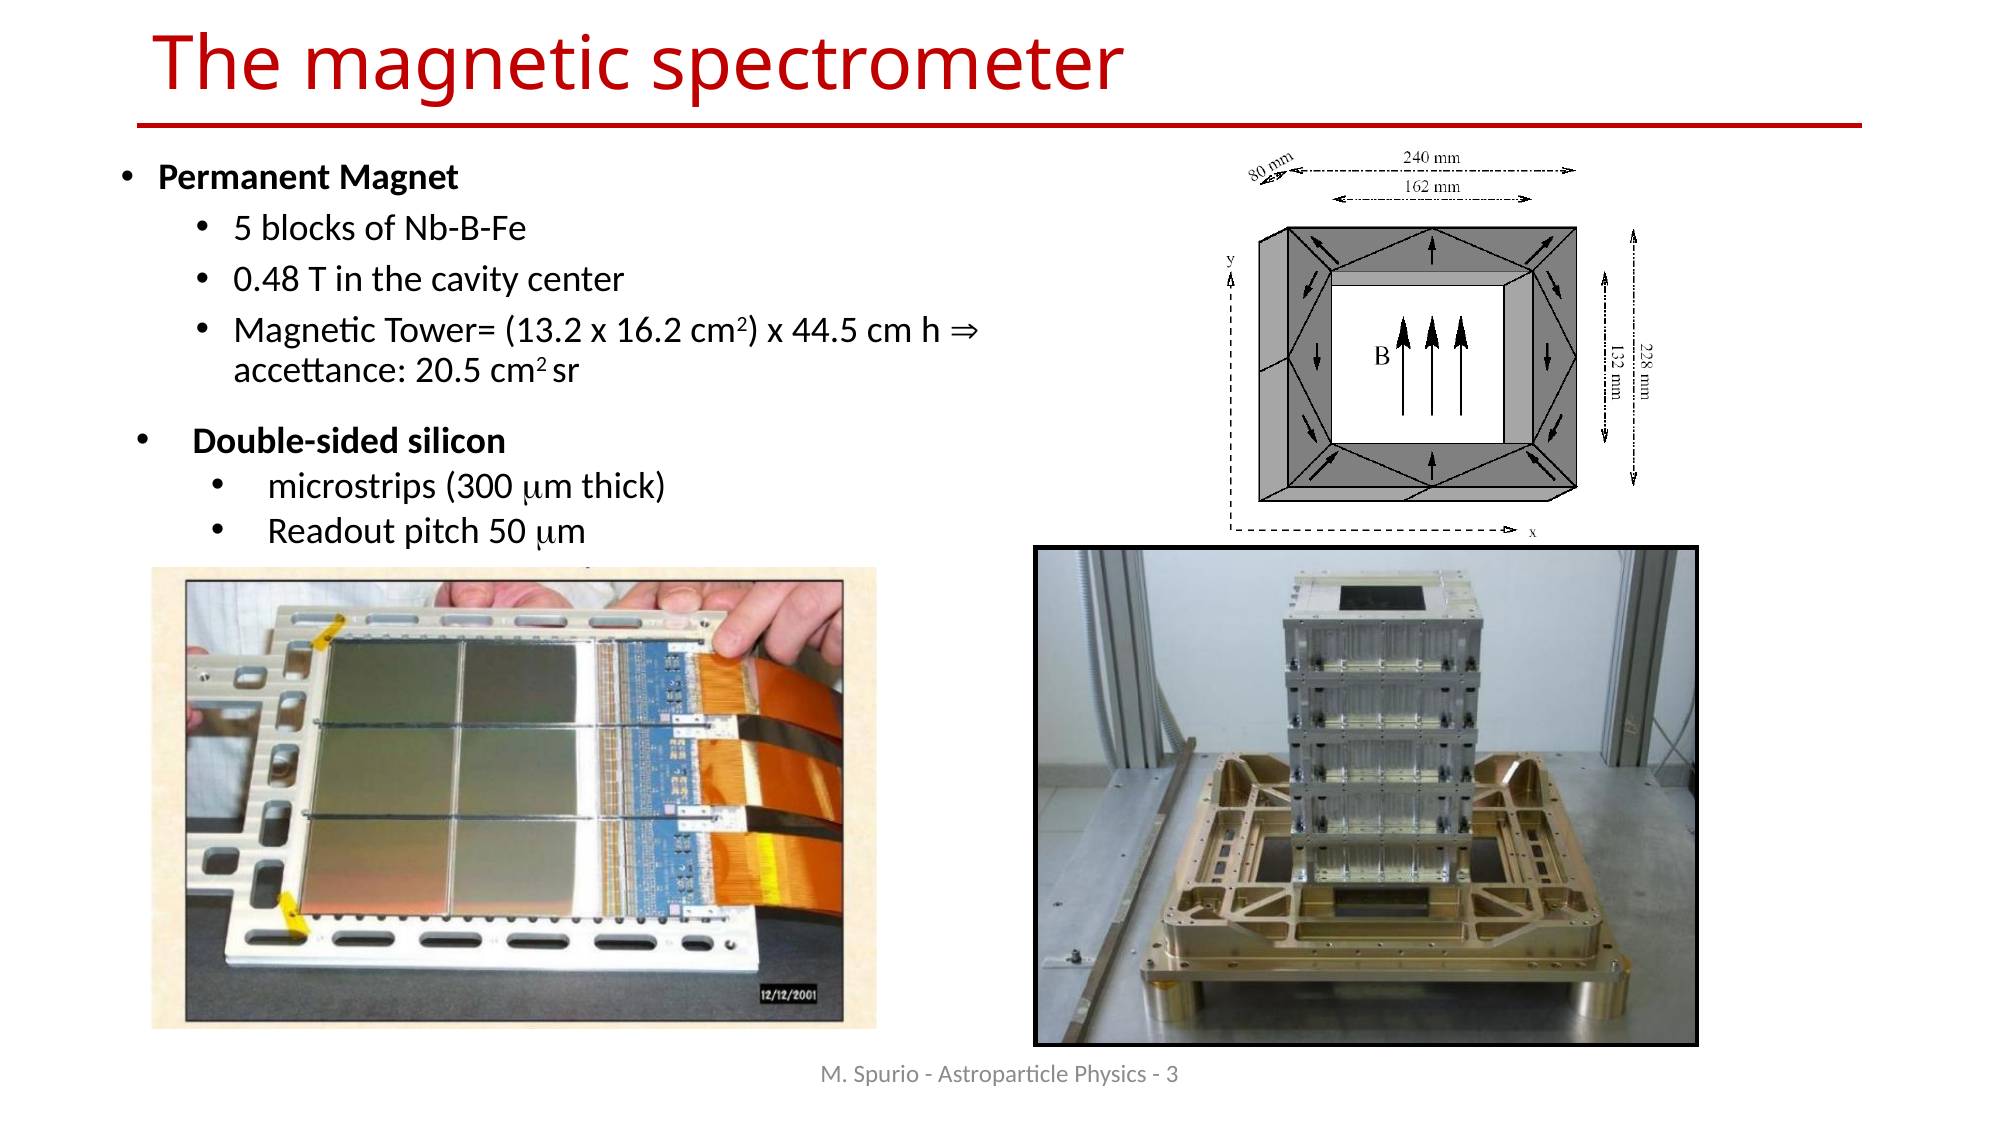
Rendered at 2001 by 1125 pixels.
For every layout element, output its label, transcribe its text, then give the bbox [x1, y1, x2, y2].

text_box Double-sided silicon microstrips (300 mm thick) Readout pitch 50 mm [121, 408, 848, 604]
picture [1037, 144, 1695, 1043]
title The magnetic spectrometer [137, 0, 1863, 131]
picture [150, 567, 877, 1029]
list Permanent Magnet 5 blocks of Nb-B-Fe 0.48 T in the cavity center Magnetic Tower= (13.2 x 16.2 cm2) x 44.5 cm h  accettance: 20.5 cm2 sr [105, 149, 1010, 437]
footer M. Spurio - Astroparticle Physics - 3 [662, 1042, 1338, 1103]
